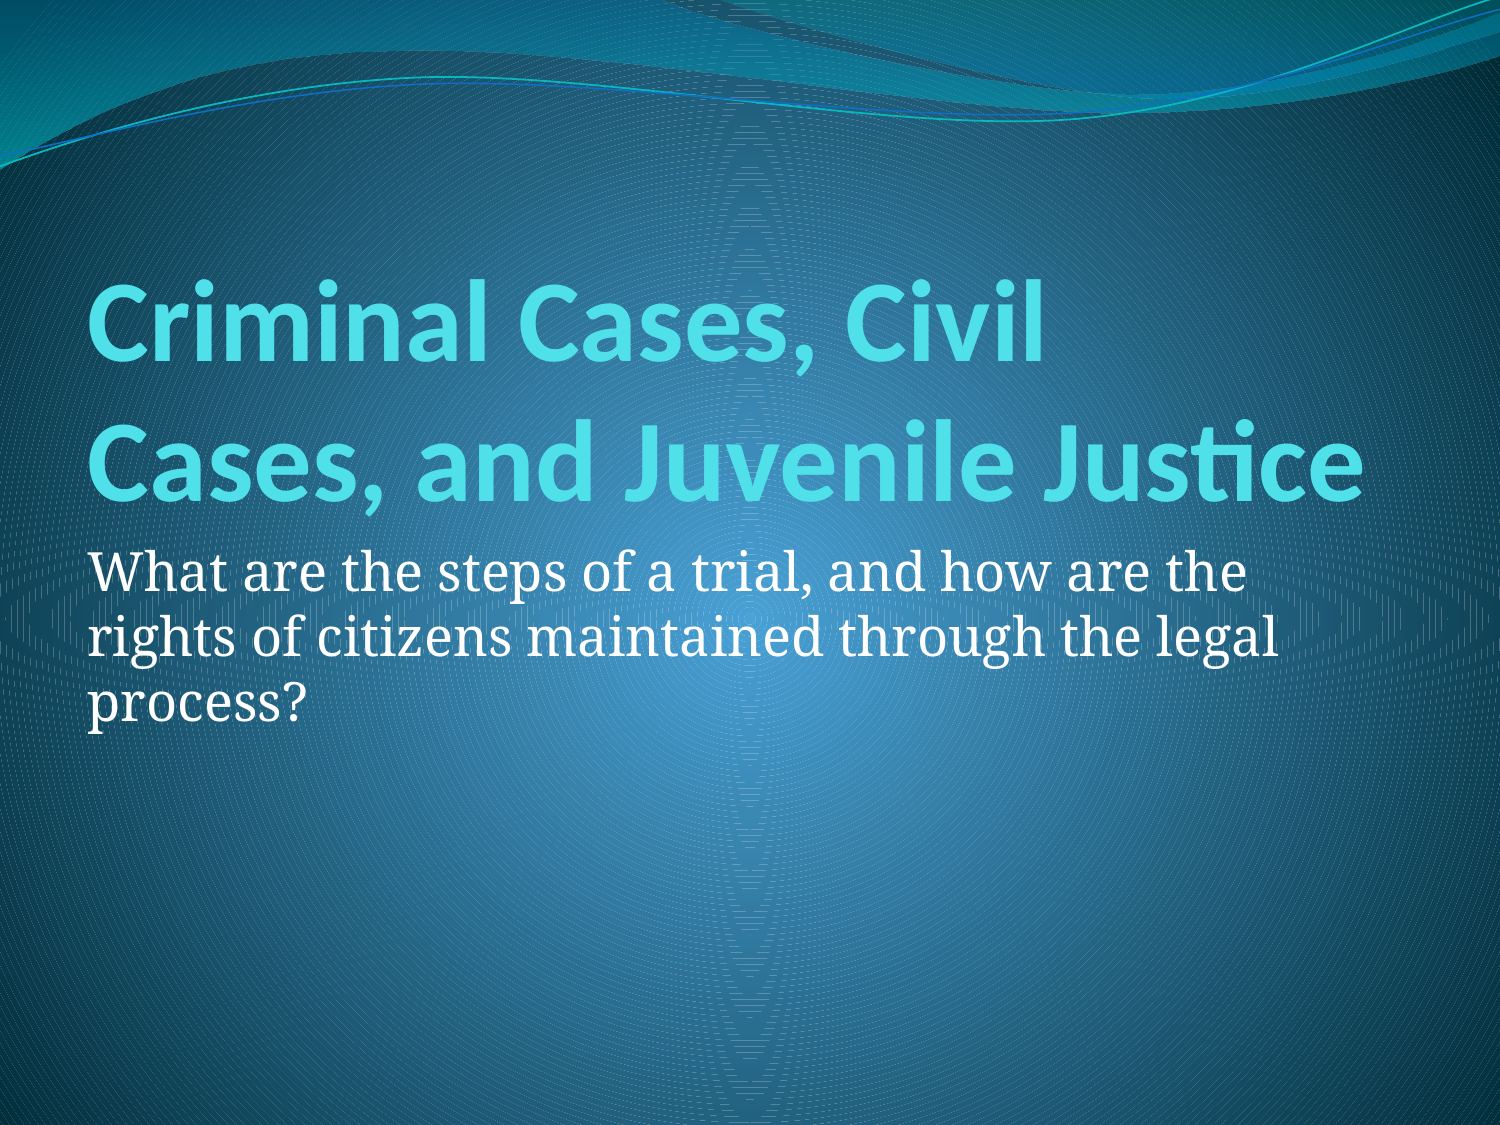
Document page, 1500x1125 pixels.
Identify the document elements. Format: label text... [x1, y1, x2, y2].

subtitle What are the steps of a trial, and how are the rights of citizens maintained through the legal process? [87, 529, 1377, 818]
title Criminal Cases, Civil Cases, and Juvenile Justice [87, 224, 1376, 526]
